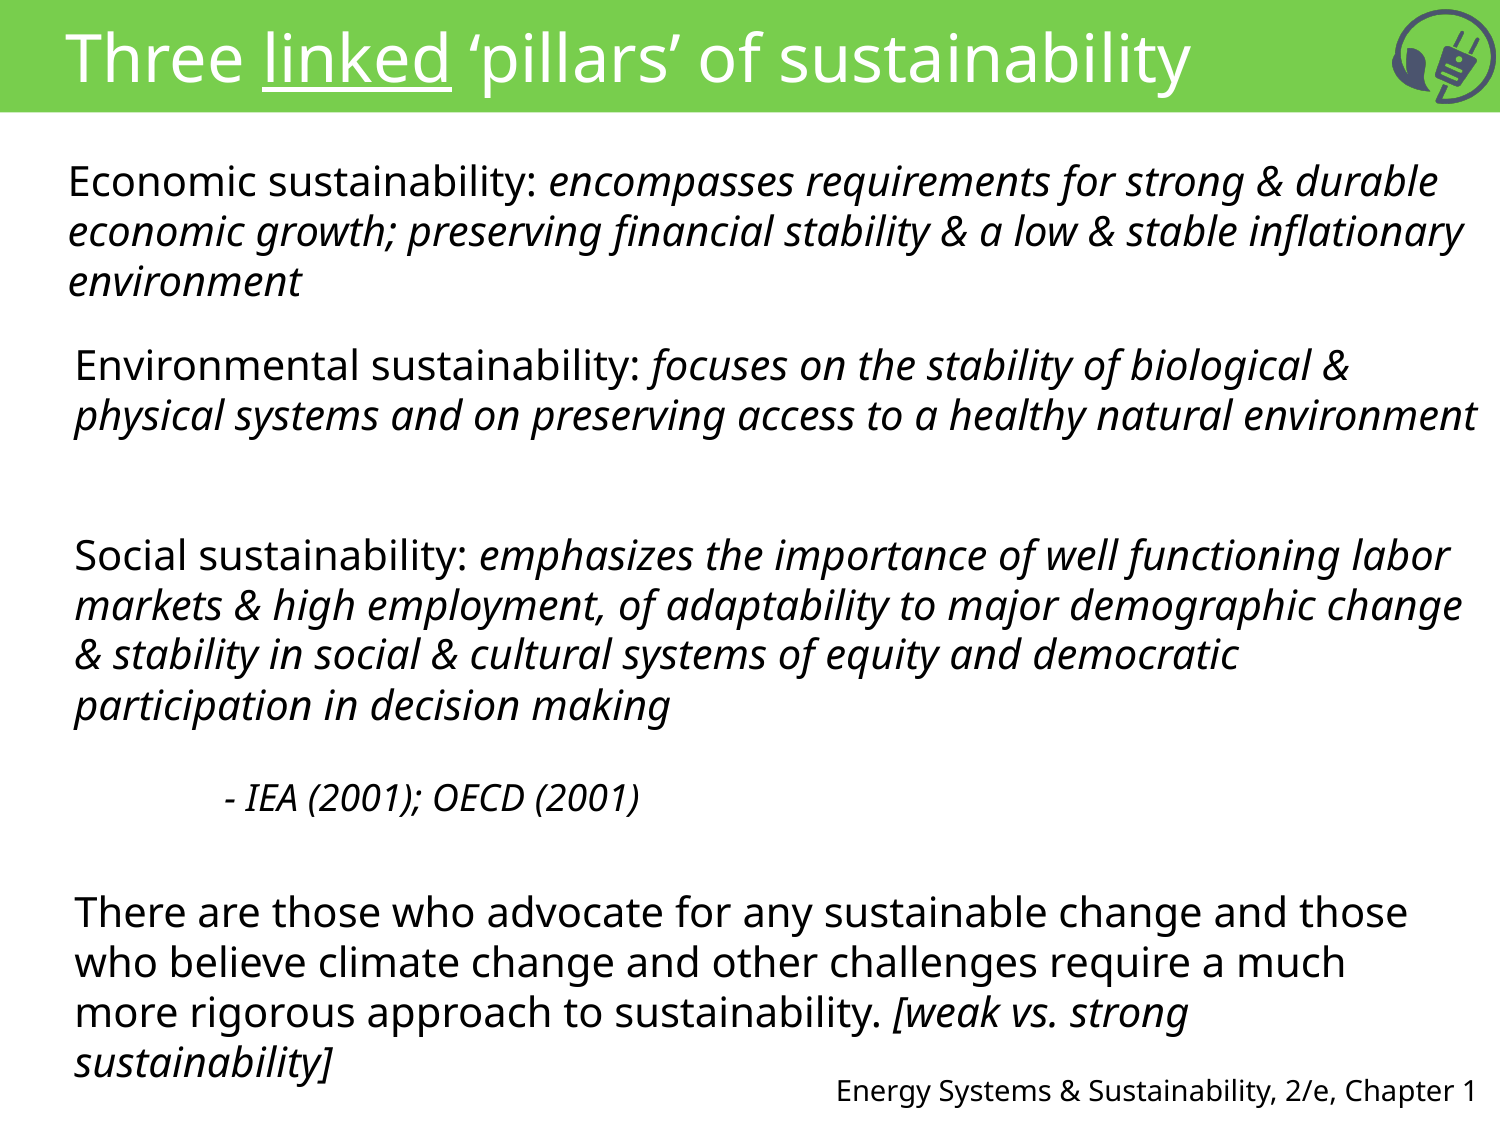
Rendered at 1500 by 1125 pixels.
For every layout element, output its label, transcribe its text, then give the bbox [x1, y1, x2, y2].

text_box Environmental sustainability: focuses on the stability of biological & physical systems and on preserving access to a healthy natural environment [59, 331, 1500, 447]
picture [1392, 8, 1496, 105]
text_box Three linked ‘pillars’ of sustainability [50, 8, 1208, 103]
text_box [0, 0, 1500, 113]
text_box Energy Systems & Sustainability, 2/e, Chapter 1 [820, 1064, 1494, 1115]
text_box Economic sustainability: encompasses requirements for strong & durable economic growth; preserving financial stability & a low & stable inflationary environment [53, 147, 1496, 313]
text_box There are those who advocate for any sustainable change and those who believe climate change and other challenges require a much more rigorous approach to sustainability. [weak vs. strong sustainability] [59, 877, 1466, 1093]
text_box Social sustainability: emphasizes the importance of well functioning labor markets & high employment, of adaptability to major demographic change & stability in social & cultural systems of equity and democratic participation in decision making - IEA (2001); OECD (2001) [59, 520, 1500, 826]
